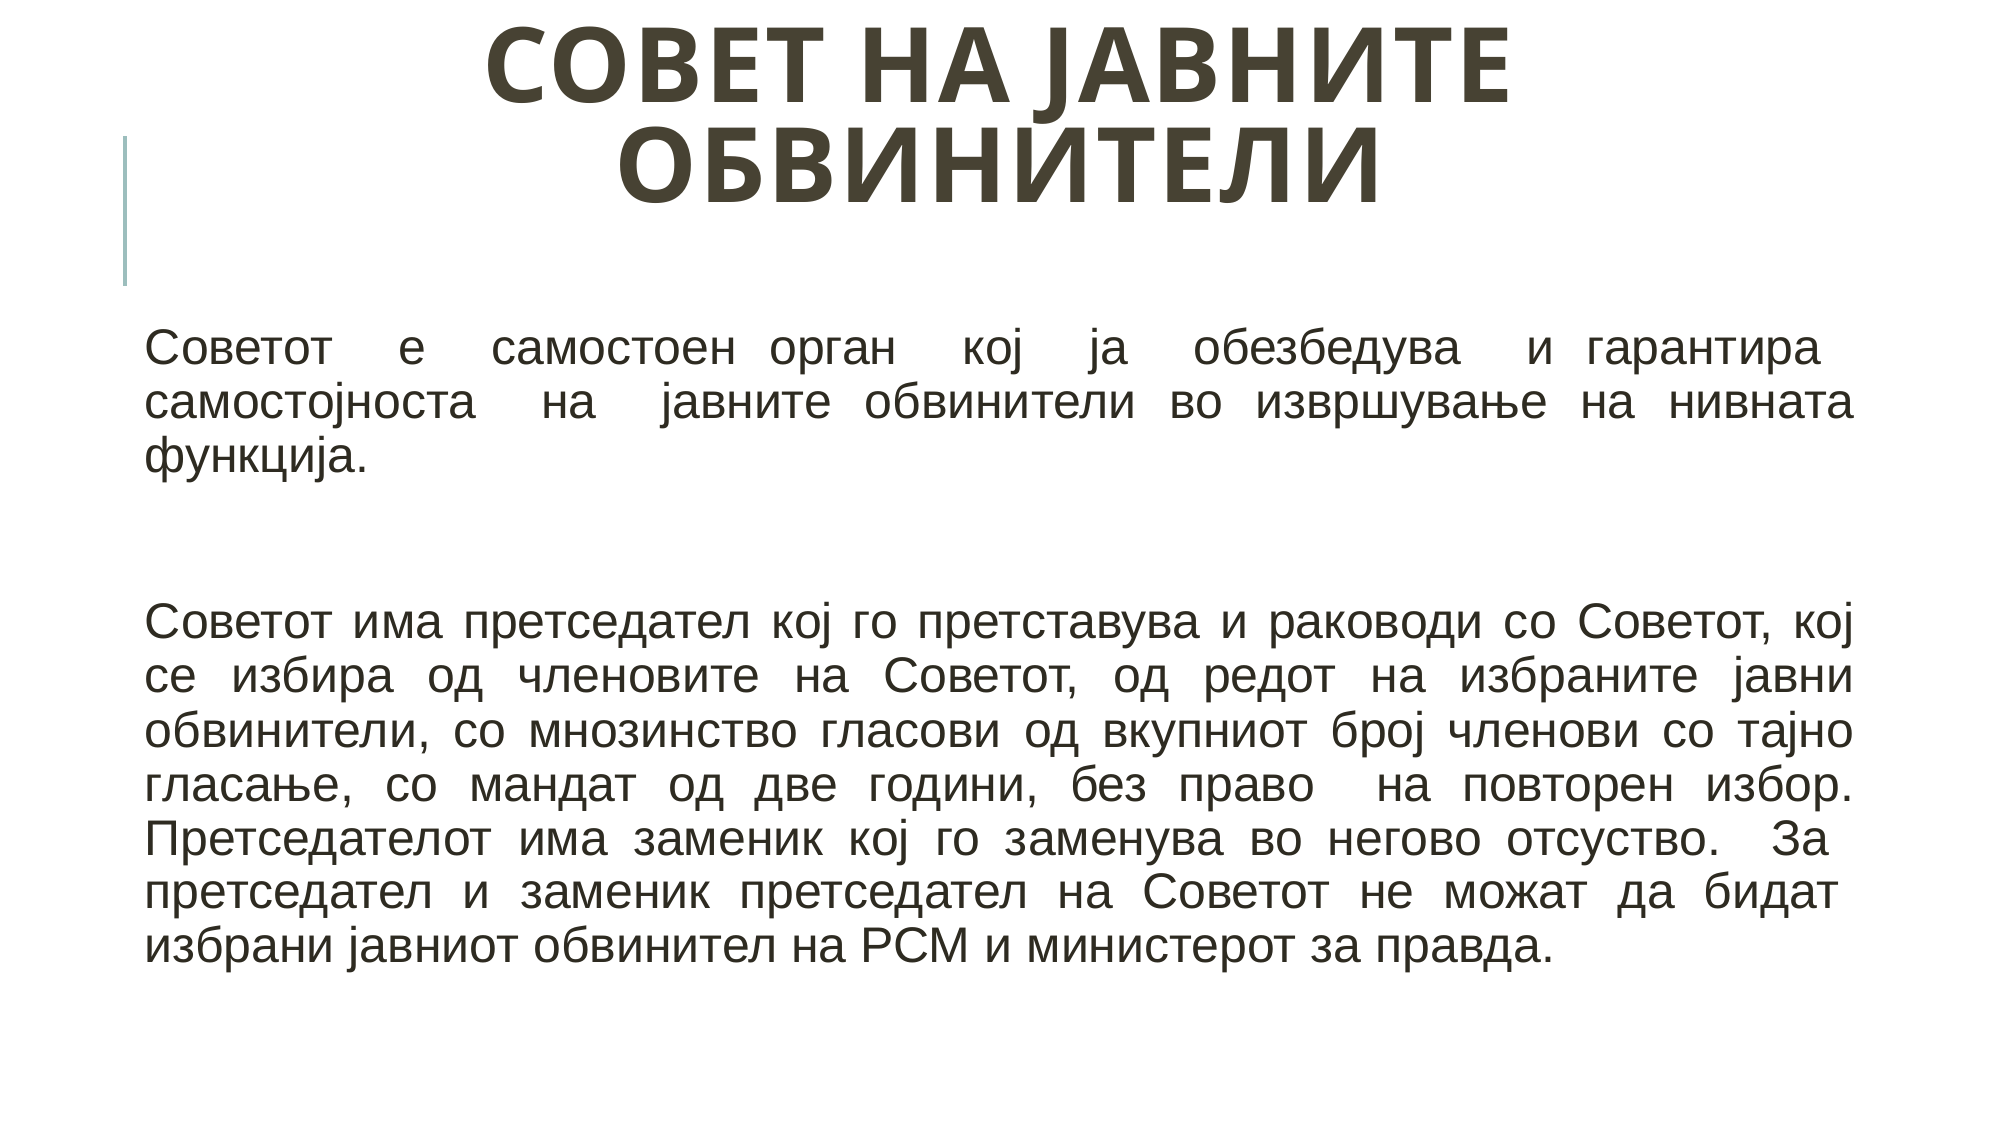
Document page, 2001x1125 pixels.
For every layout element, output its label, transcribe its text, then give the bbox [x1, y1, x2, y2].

title Совет на јавните обвинители [137, 59, 1863, 185]
list Советот е самостоен орган кој ја обезбедува и гарантира самостојноста на јавните обвинители во извршување на нивната функција. Советот има претседател кој го претставува и раководи со Советот, кој се избира од членовите на Советот, од редот на избраните јавни обвинители, со мнозинство гласови од вкупниот број членови со тајно гласање, со мандат од две години, без право на повторен избор. Претседателот има заменик кој го заменува во негово отсуство. За претседател и заменик претседател на Советот не можат да бидат избрани јавниот обвинител на РСМ и министерот за правда. [137, 230, 1863, 1014]
